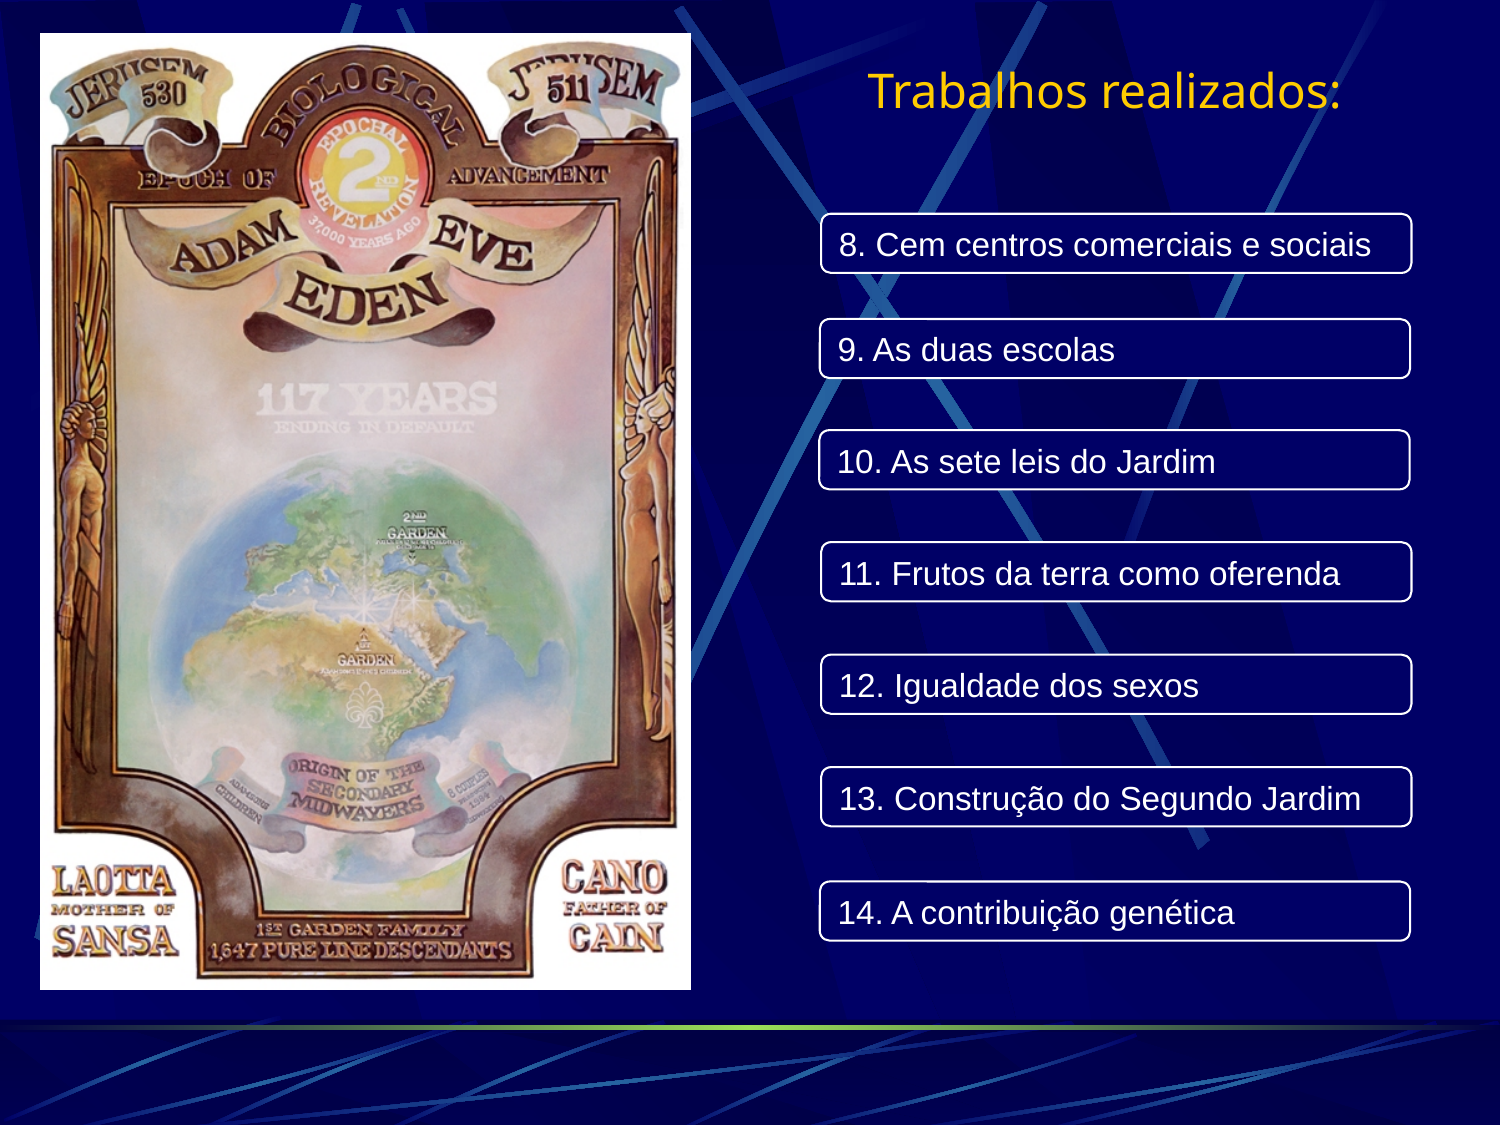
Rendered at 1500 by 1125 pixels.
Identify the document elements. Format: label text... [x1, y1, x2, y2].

picture [40, 33, 692, 991]
text_box Trabalhos realizados: [852, 52, 1358, 126]
text_box 9. As duas escolas [819, 318, 1411, 379]
text_box 14. A contribuição genética [819, 881, 1411, 941]
text_box 11. Frutos da terra como oferenda [821, 542, 1412, 602]
text_box 8. Cem centros comerciais e sociais [821, 213, 1412, 273]
text_box 10. As sete leis do Jardim [819, 430, 1410, 490]
text_box 12. Igualdade dos sexos [821, 654, 1412, 714]
text_box 13. Construção do Segundo Jardim [821, 767, 1412, 827]
